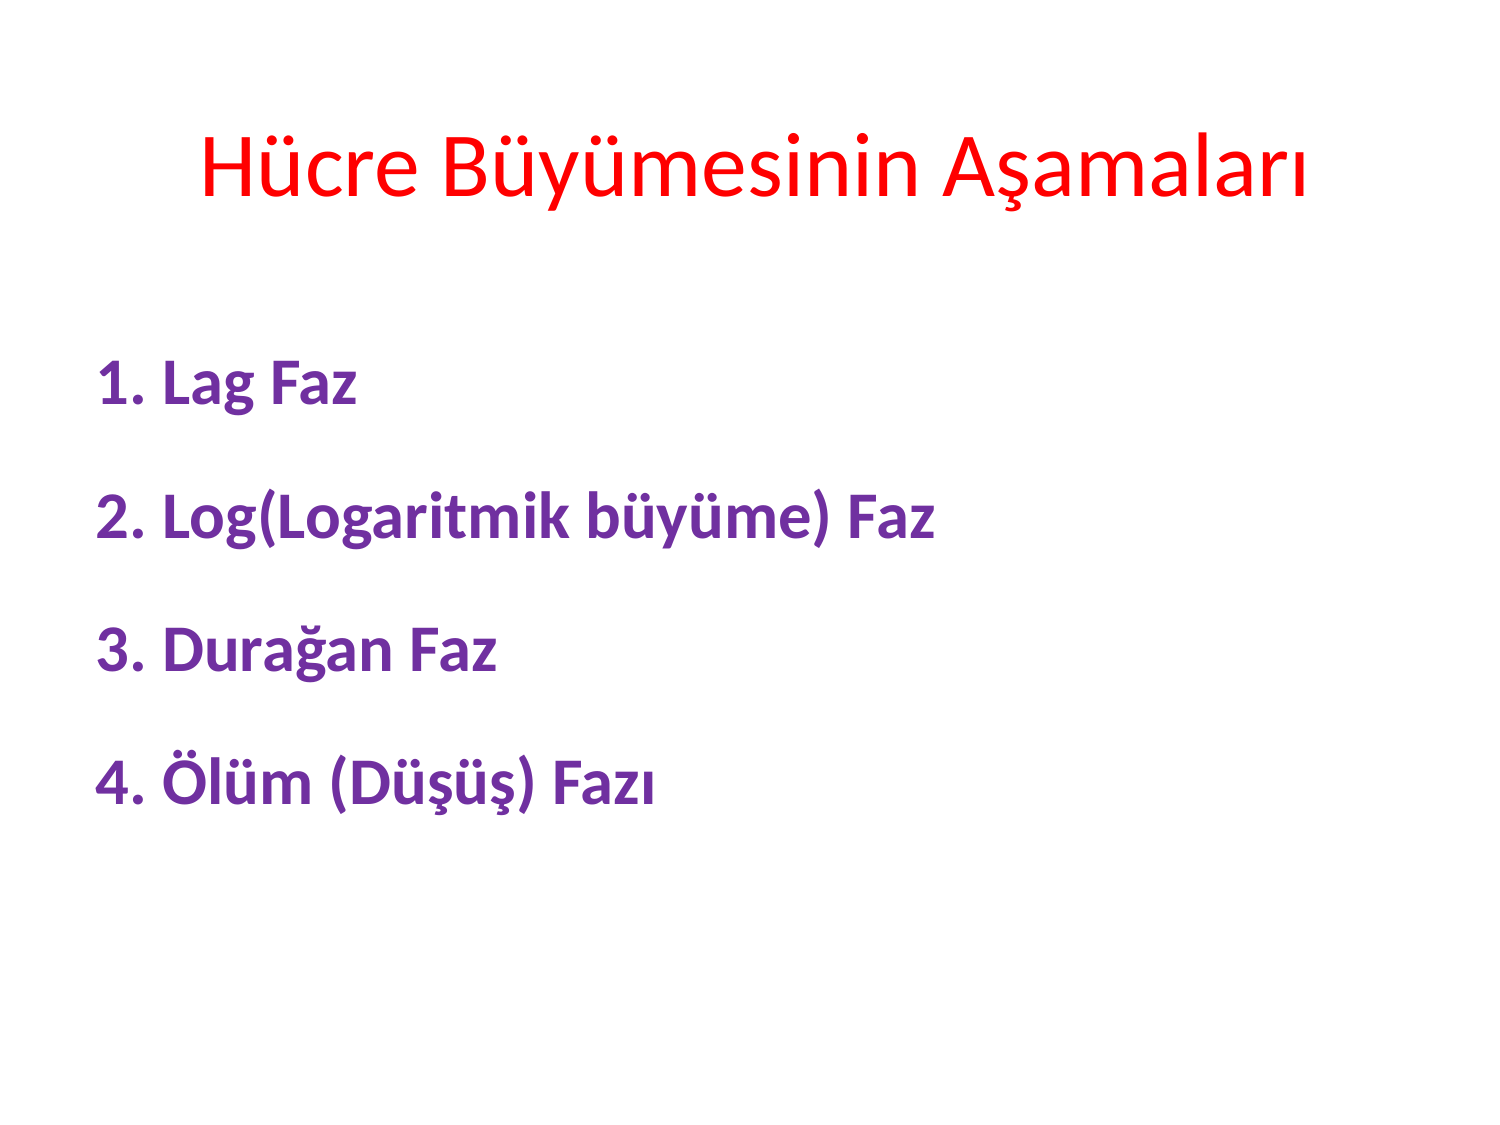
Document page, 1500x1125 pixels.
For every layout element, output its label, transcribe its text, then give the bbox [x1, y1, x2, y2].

list 1. Lag Faz 2. Log(Logaritmik büyüme) Faz 3. Durağan Faz 4. Ölüm (Düşüş) Fazı [80, 290, 1431, 1034]
title Hücre Büyümesinin Aşamaları [80, 66, 1431, 254]
